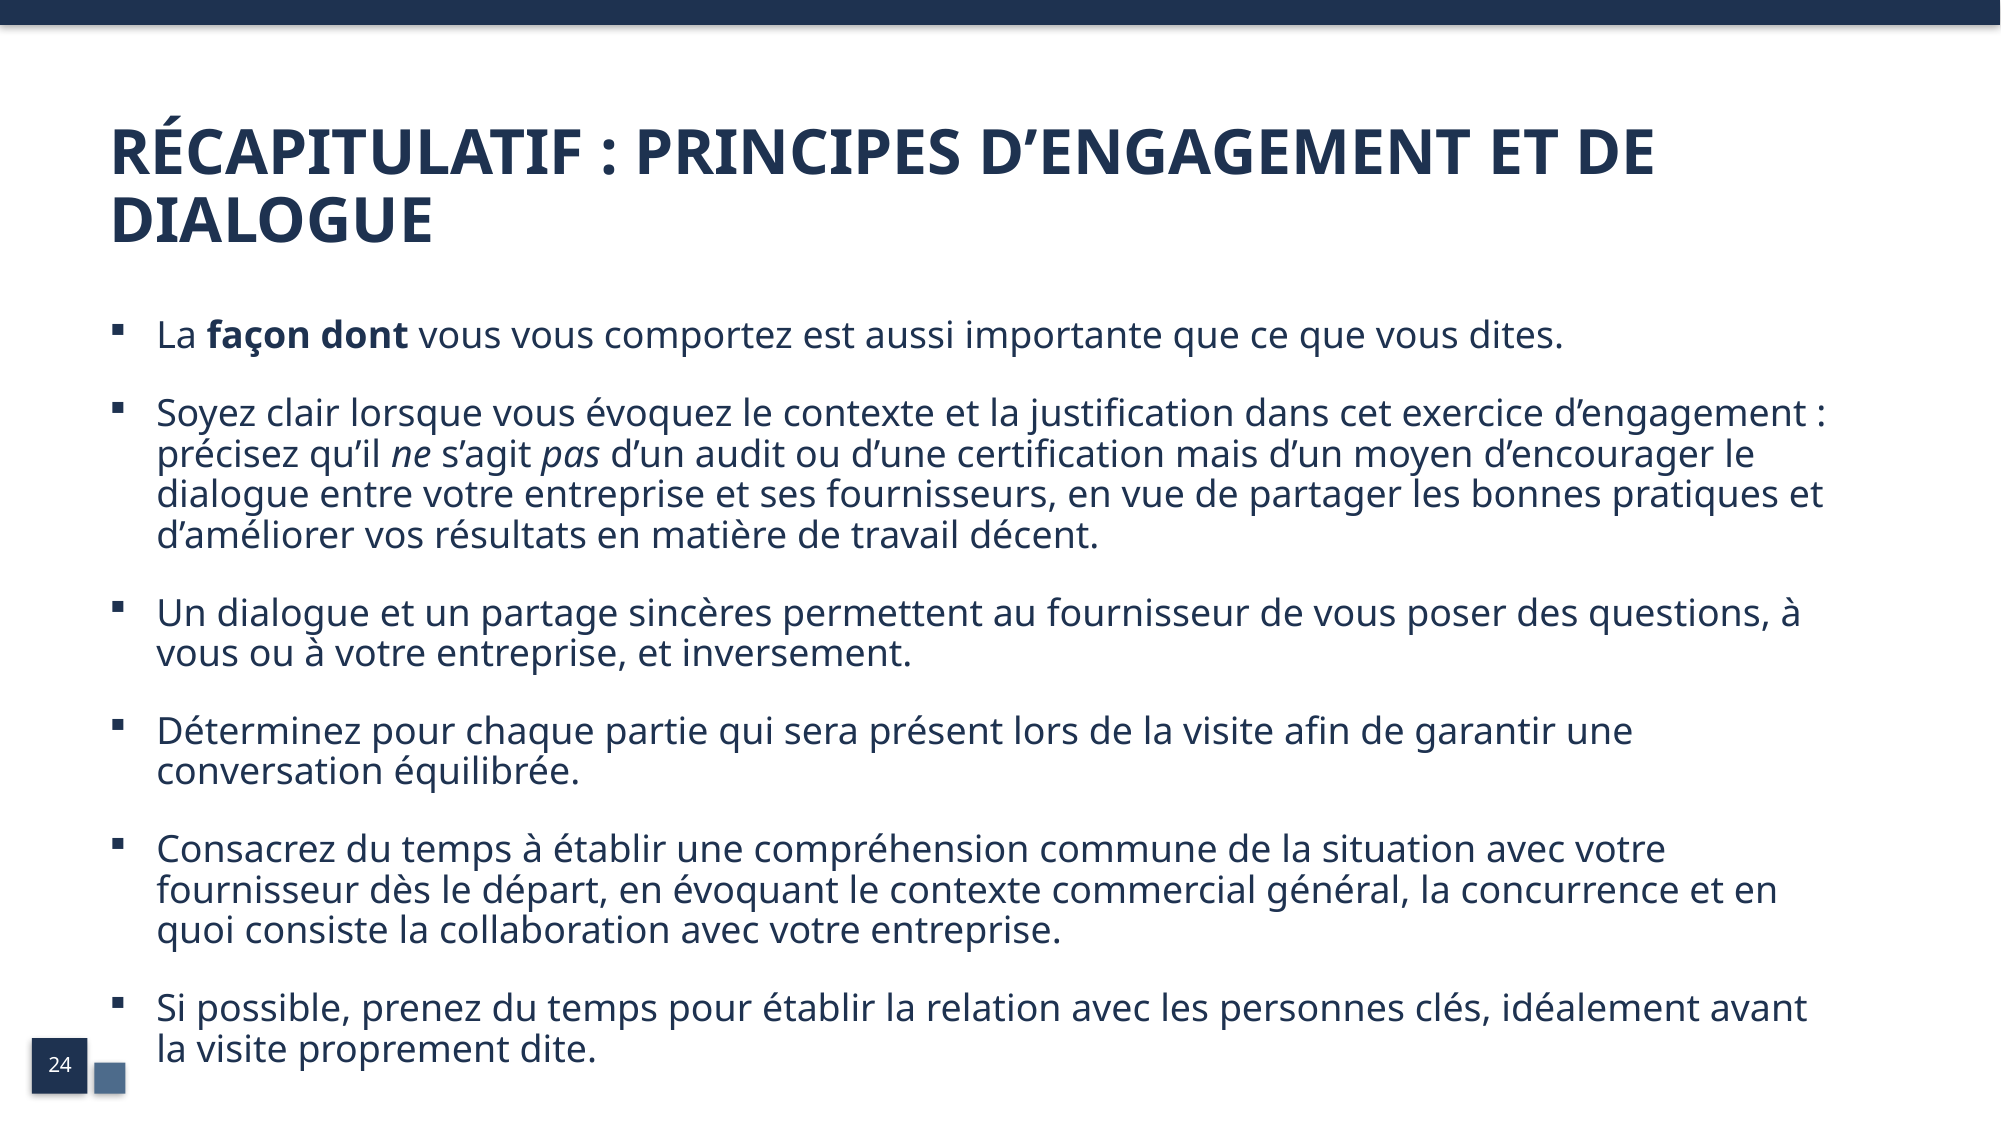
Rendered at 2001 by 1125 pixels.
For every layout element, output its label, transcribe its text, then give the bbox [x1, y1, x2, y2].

title RÉCAPITULATIF : PRINCIPES D’ENGAGEMENT ET DE DIALOGUE [94, 113, 1927, 213]
slide_number 24 [10, 1048, 110, 1084]
subtitle La façon dont vous vous comportez est aussi importante que ce que vous dites. Soyez clair lorsque vous évoquez le contexte et la justification dans cet exercice d’engagement : précisez qu’il ne s’agit pas d’un audit ou d’une certification mais d’un moyen d’encourager le dialogue entre votre entreprise et ses fournisseurs, en vue de partager les bonnes pratiques et d’améliorer vos résultats en matière de travail décent. Un dialogue et un partage sincères permettent au fournisseur de vous poser des questions, à vous ou à votre entreprise, et inversement. Déterminez pour chaque partie qui sera présent lors de la visite afin de garantir une conversation équilibrée. Consacrez du temps à établir une compréhension commune de la situation avec votre fournisseur dès le départ, en évoquant le contexte commercial général, la concurrence et en quoi consiste la collaboration avec votre entreprise. Si possible, prenez du temps pour établir la relation avec les personnes clés, idéalement avant la visite proprement dite. [94, 226, 1859, 1013]
